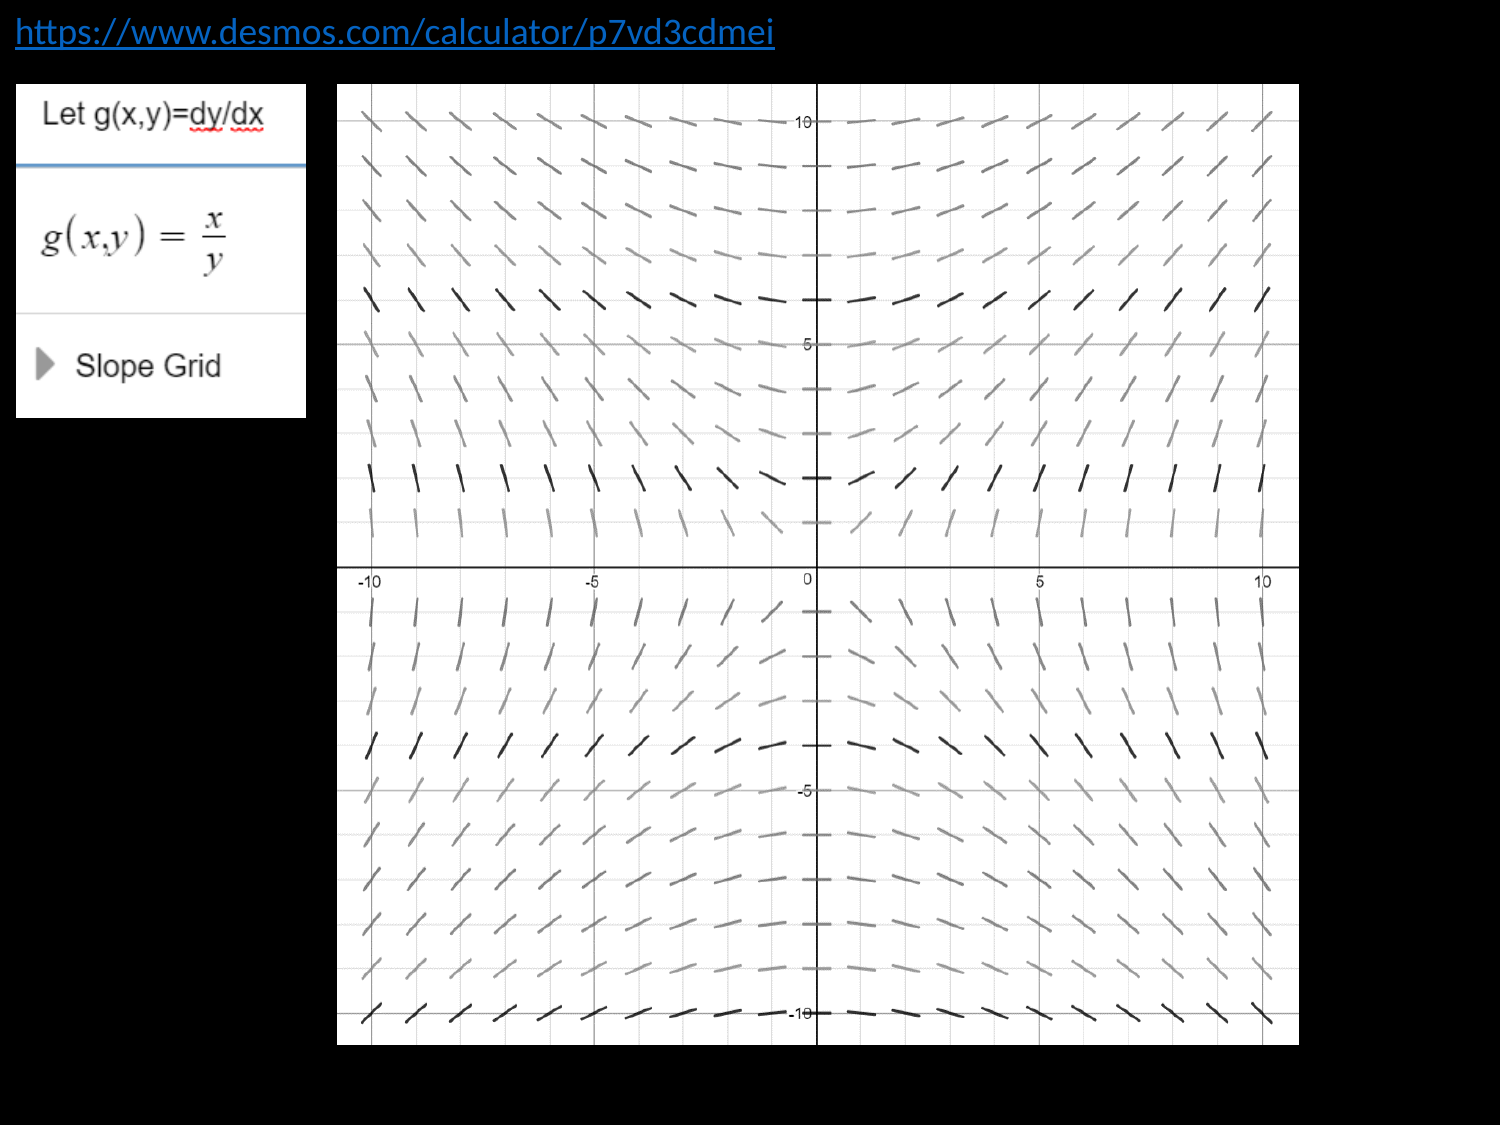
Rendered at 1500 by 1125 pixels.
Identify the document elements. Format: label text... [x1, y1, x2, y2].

text_box https://www.desmos.com/calculator/p7vd3cdmei [0, 0, 818, 105]
picture [336, 84, 1299, 1045]
picture [16, 84, 306, 418]
